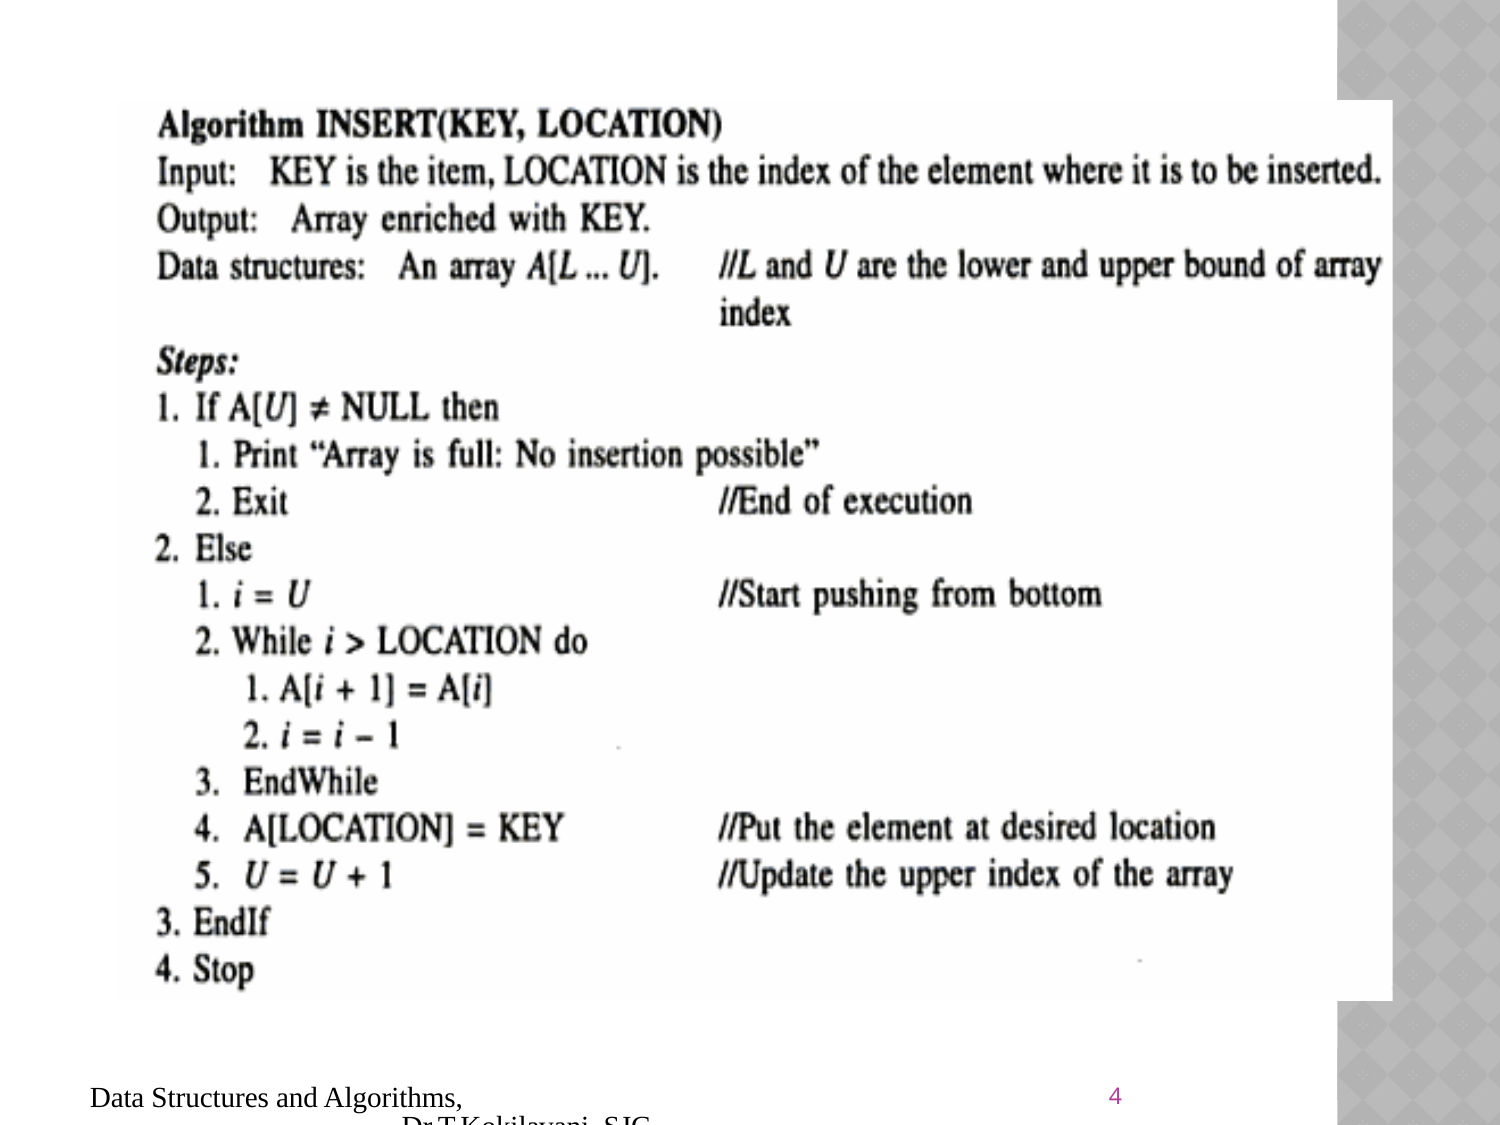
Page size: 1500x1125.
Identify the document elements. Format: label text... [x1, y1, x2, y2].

picture [117, 100, 1393, 1001]
slide_number 4 [1025, 1075, 1122, 1113]
footer Data Structures and Algorithms, Dr.T.Kokilavani, SJC [75, 1075, 675, 1114]
